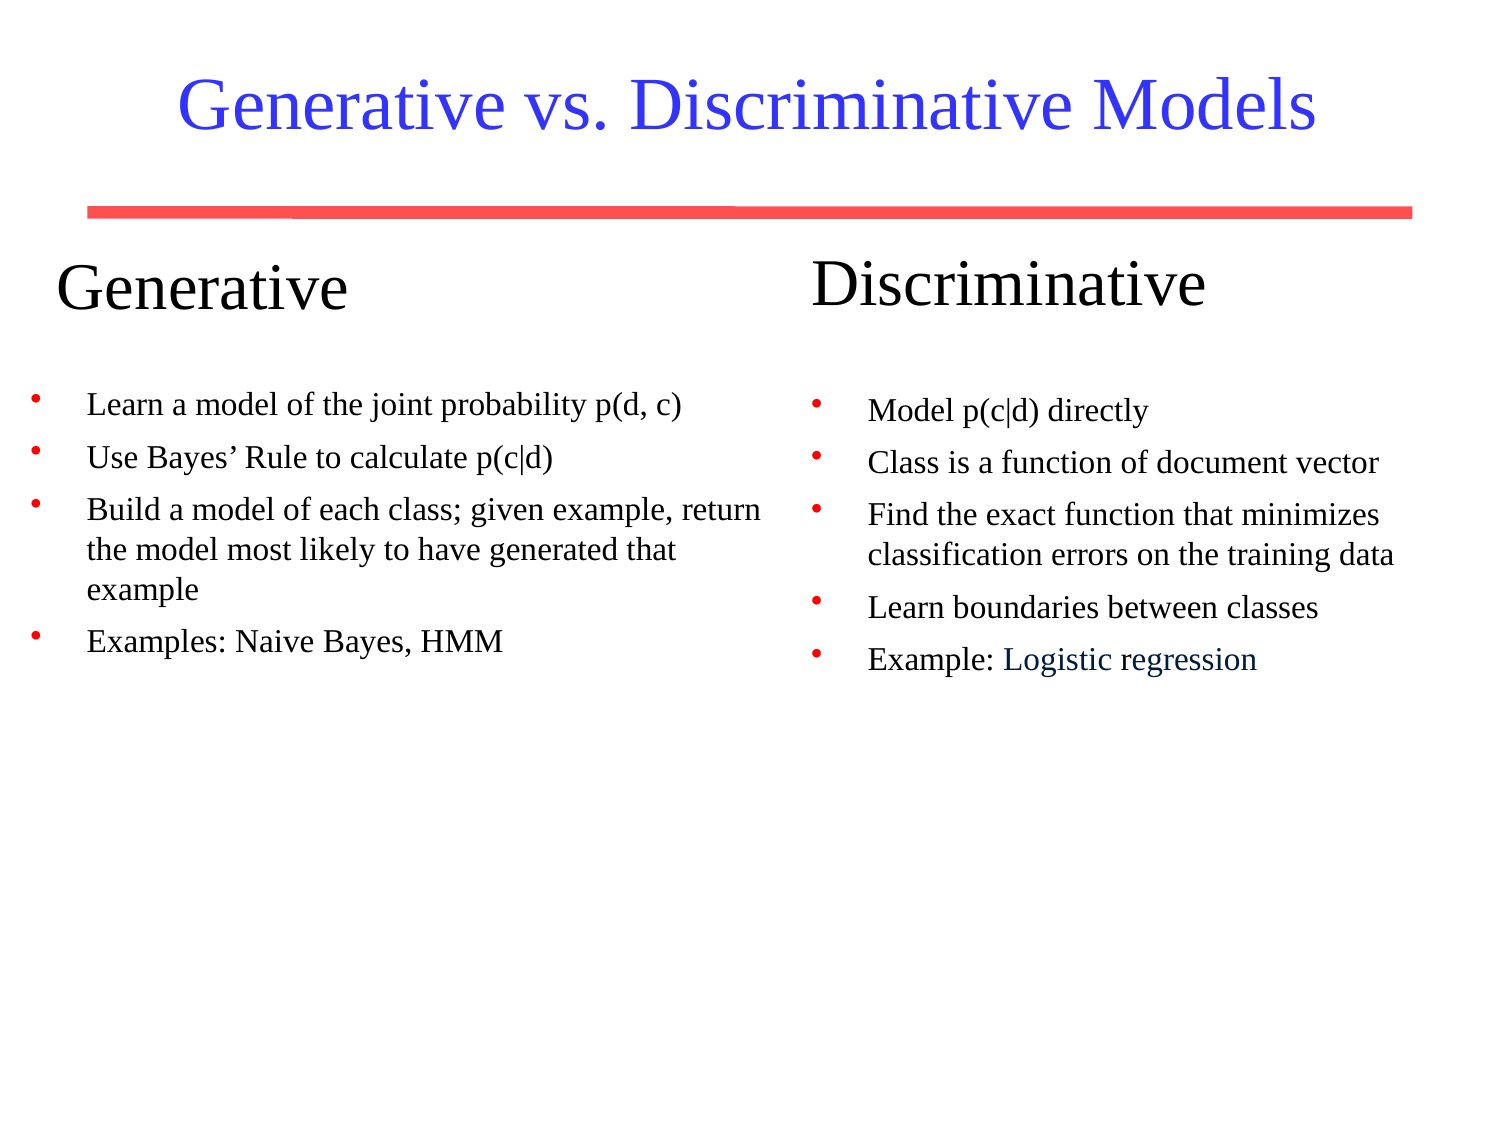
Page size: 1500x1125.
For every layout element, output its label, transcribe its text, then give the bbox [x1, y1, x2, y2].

list Model p(c|d) directly Class is a function of document vector Find the exact function that minimizes classification errors on the training data Learn boundaries between classes Example: Logistic regression [796, 380, 1500, 1029]
title Generative vs. Discriminative Models [15, 23, 1482, 177]
list Learn a model of the joint probability p(d, c) Use Bayes’ Rule to calculate p(c|d) Build a model of each class; given example, return the model most likely to have generated that example Examples: Naive Bayes, HMM [15, 375, 783, 967]
list Generative [41, 235, 705, 341]
list Discriminative [796, 231, 1460, 337]
